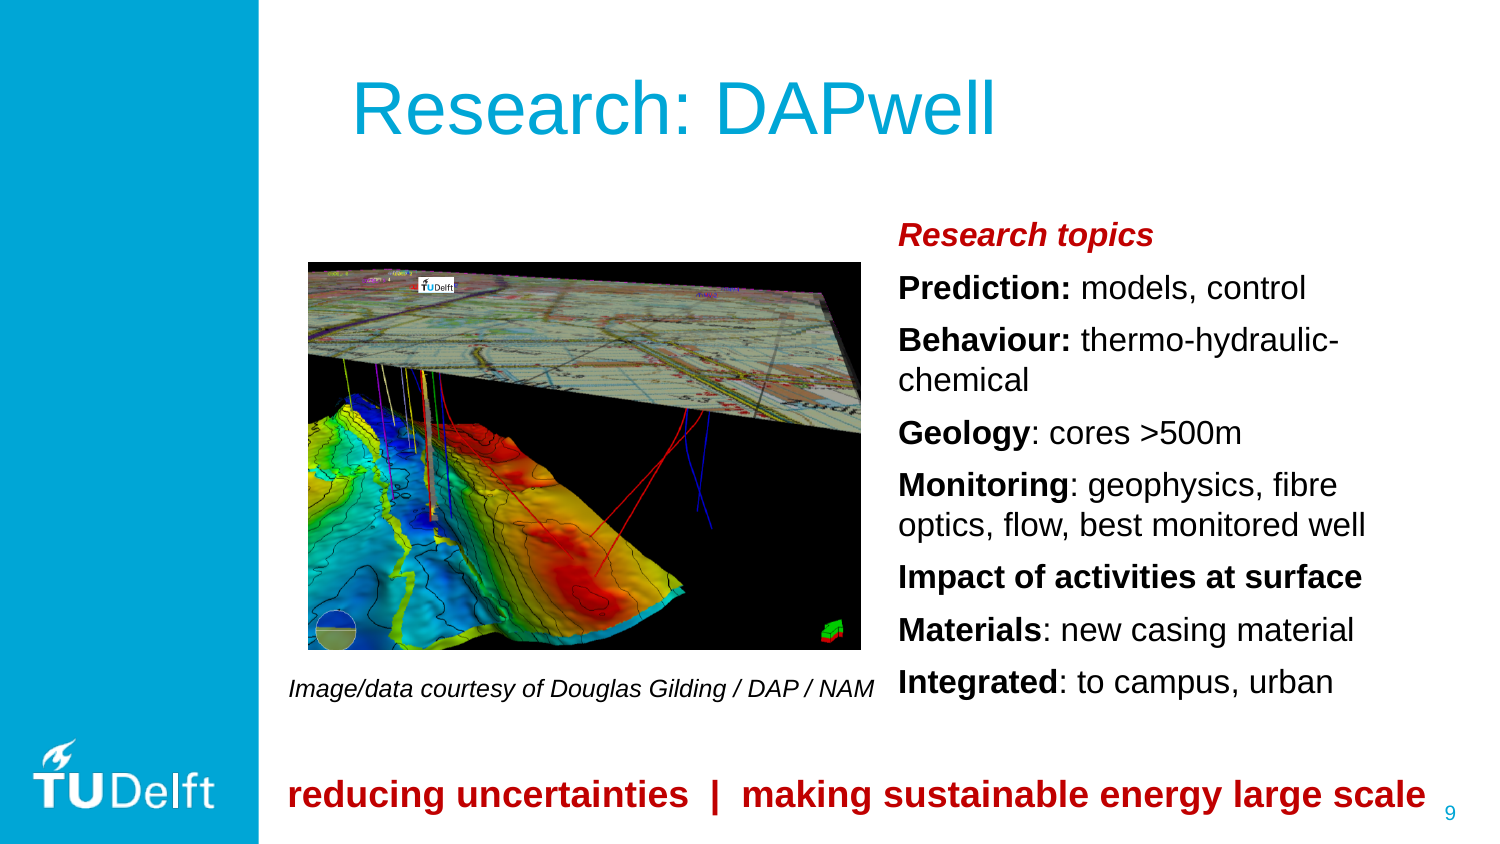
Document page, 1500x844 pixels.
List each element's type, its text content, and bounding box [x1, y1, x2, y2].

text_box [308, 262, 861, 650]
text_box Research topics Prediction: models, control Behaviour: thermo-hydraulic-chemical Geology: cores >500m Monitoring: geophysics, fibre optics, flow, best monitored well Impact of activities at surface Materials: new casing material Integrated: to campus, urban [883, 206, 1438, 708]
text_box Research: DAPwell [336, 33, 1500, 175]
text_box reducing uncertainties | making sustainable energy large scale [258, 762, 1457, 823]
text_box Image/data courtesy of Douglas Gilding / DAP / NAM [288, 672, 882, 703]
